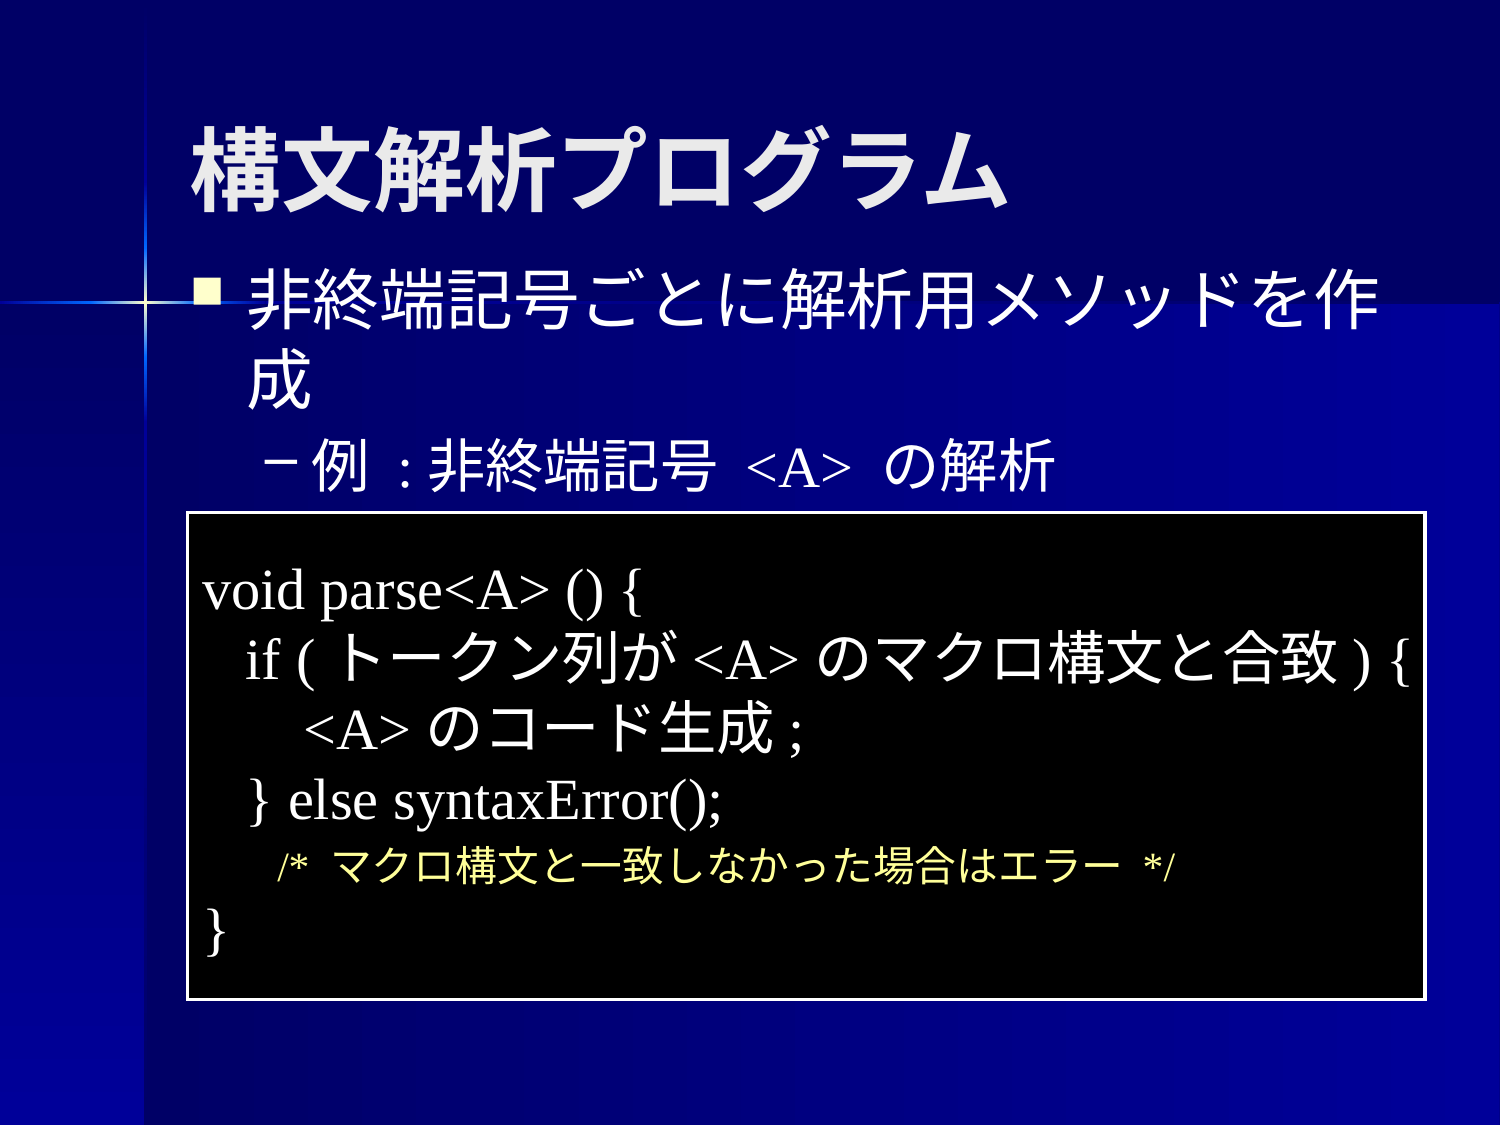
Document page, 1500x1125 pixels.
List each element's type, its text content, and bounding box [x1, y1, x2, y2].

list 非終端記号ごとに解析用メソッドを作成 例 :非終端記号 <A> の解析 [174, 249, 1413, 926]
title 構文解析プログラム [174, 49, 1413, 249]
text_box void parse<A> () { if (トークン列が<A>のマクロ構文と合致) { <A>のコード生成; } else syntaxError(); /* マクロ構文と一致しなかった場合はエラー */ } [187, 512, 1425, 1000]
